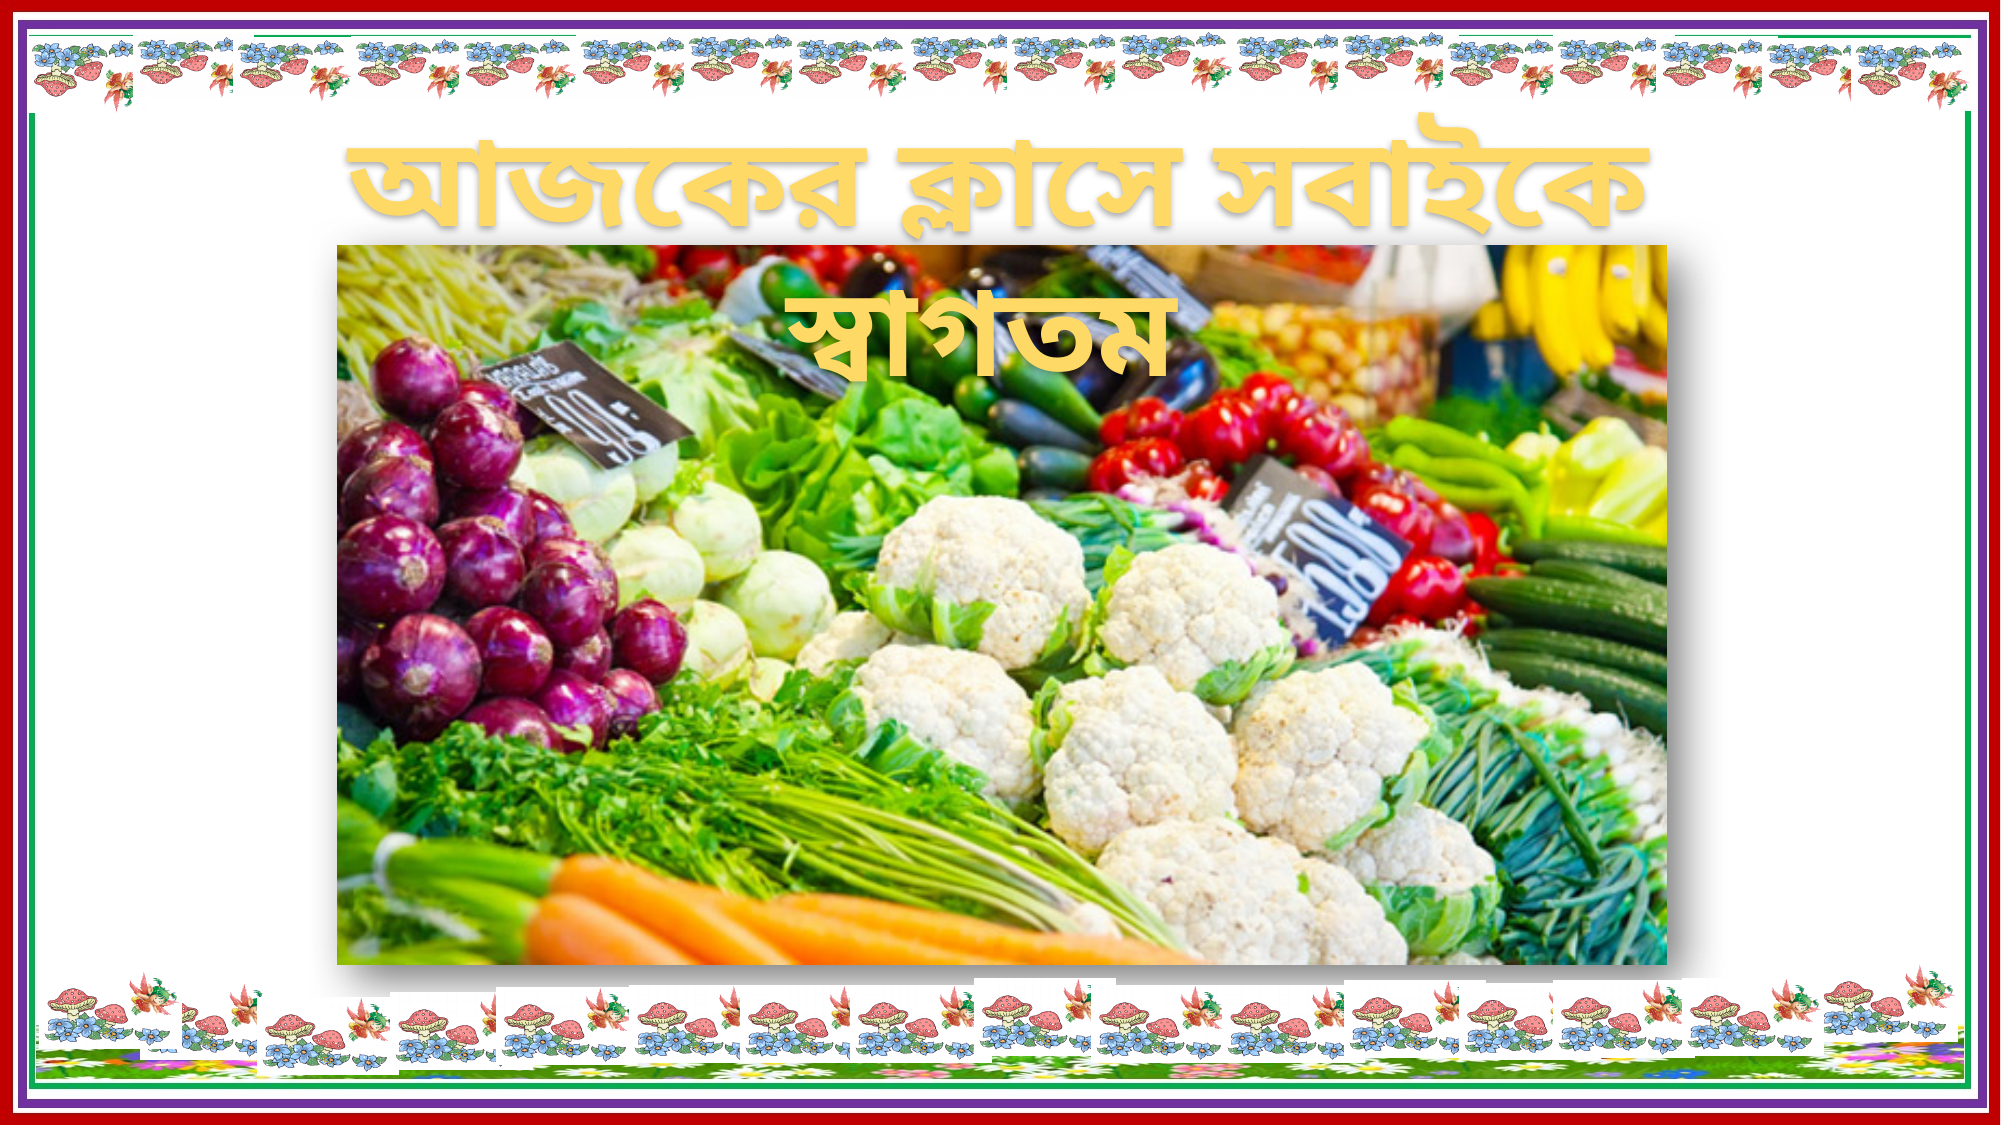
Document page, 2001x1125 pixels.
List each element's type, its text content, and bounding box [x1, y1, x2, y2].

picture [0, 0, 2001, 1125]
text_box আজকের ক্লাসে সবাইকে স্বাগতম [327, 93, 1669, 409]
